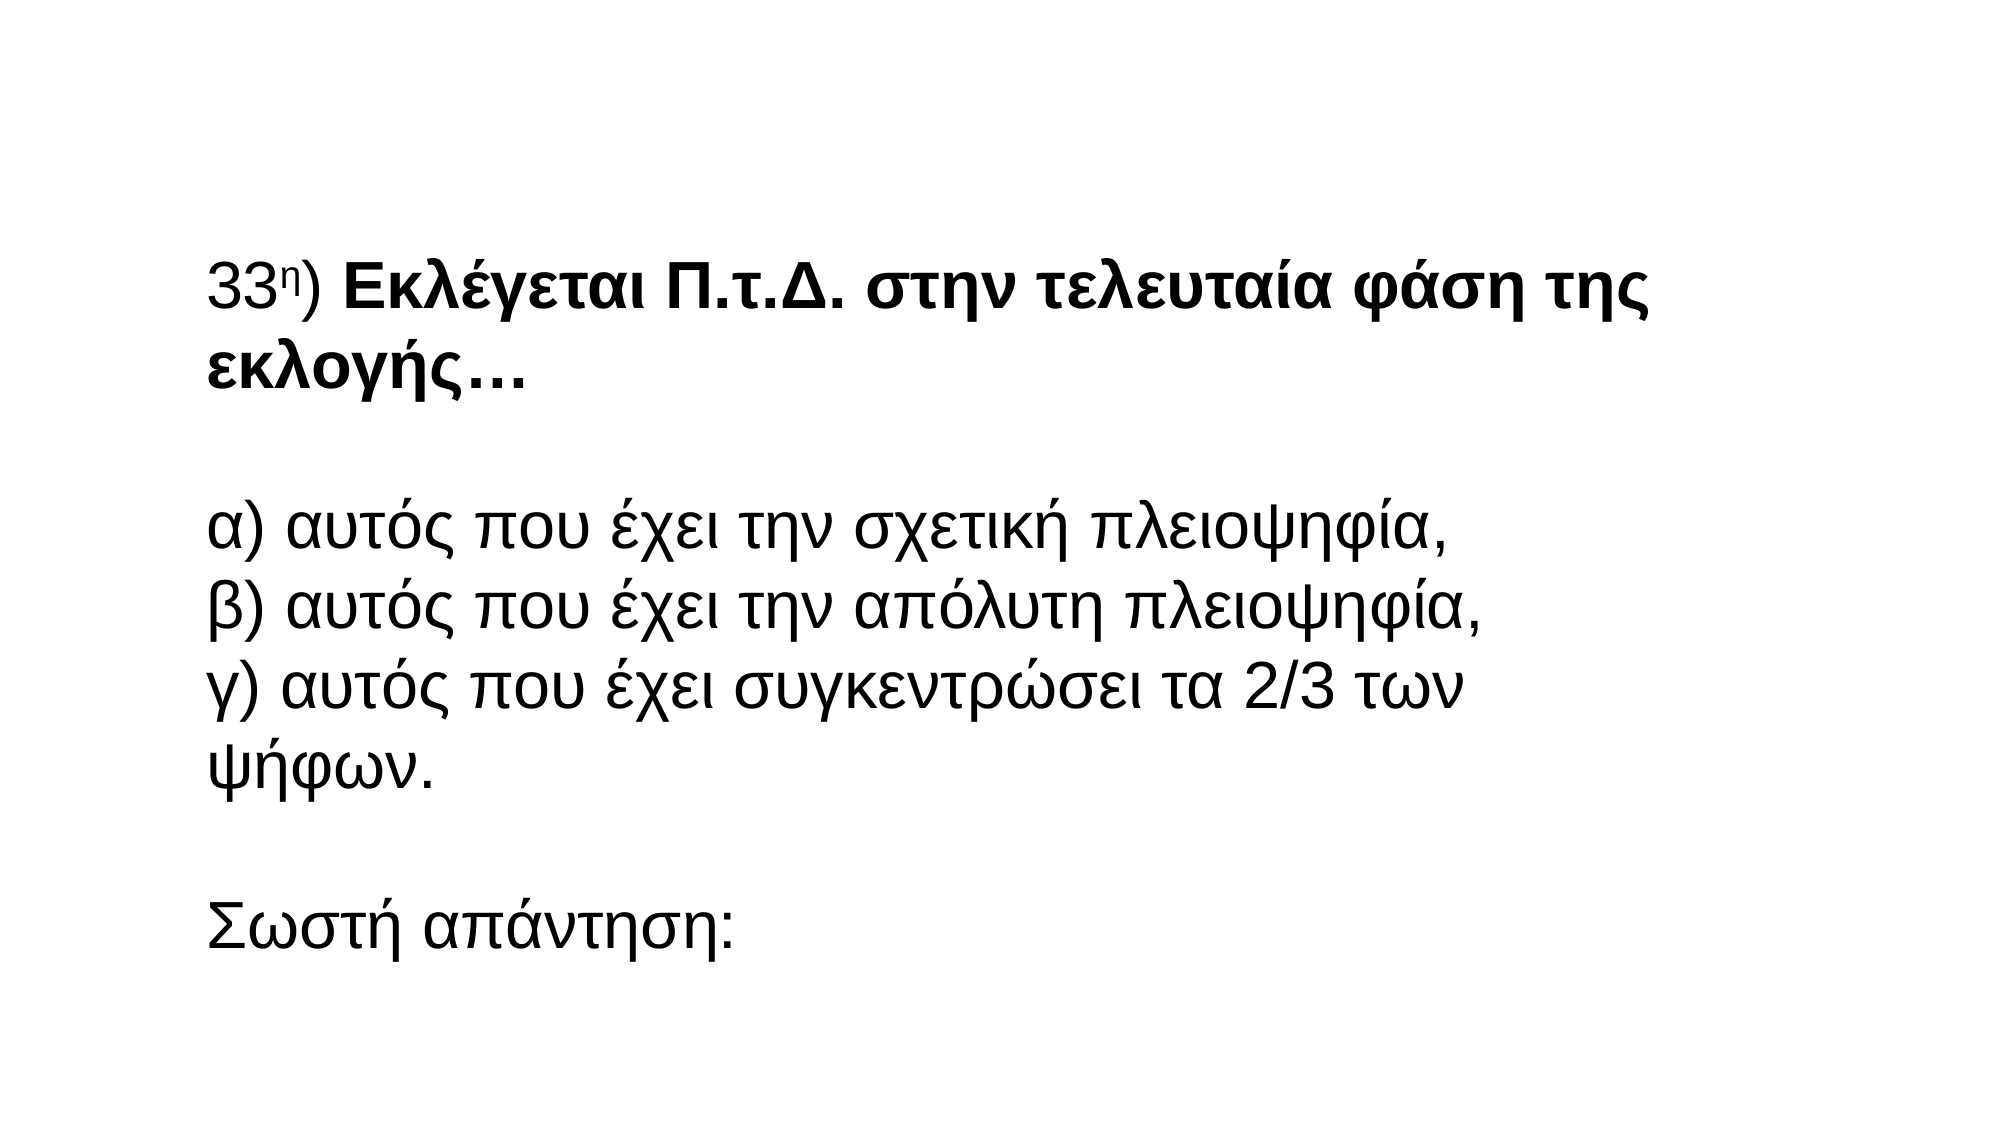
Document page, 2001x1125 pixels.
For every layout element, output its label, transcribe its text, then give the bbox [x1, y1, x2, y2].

text_box 33η) Εκλέγεται Π.τ.Δ. στην τελευταία φάση της εκλογής… α) αυτός που έχει την σχετική πλειοψηφία, β) αυτός που έχει την απόλυτη πλειοψηφία, γ) αυτός που έχει συγκεντρώσει τα 2/3 των ψήφων. Σωστή απάντηση: [191, 234, 1723, 969]
